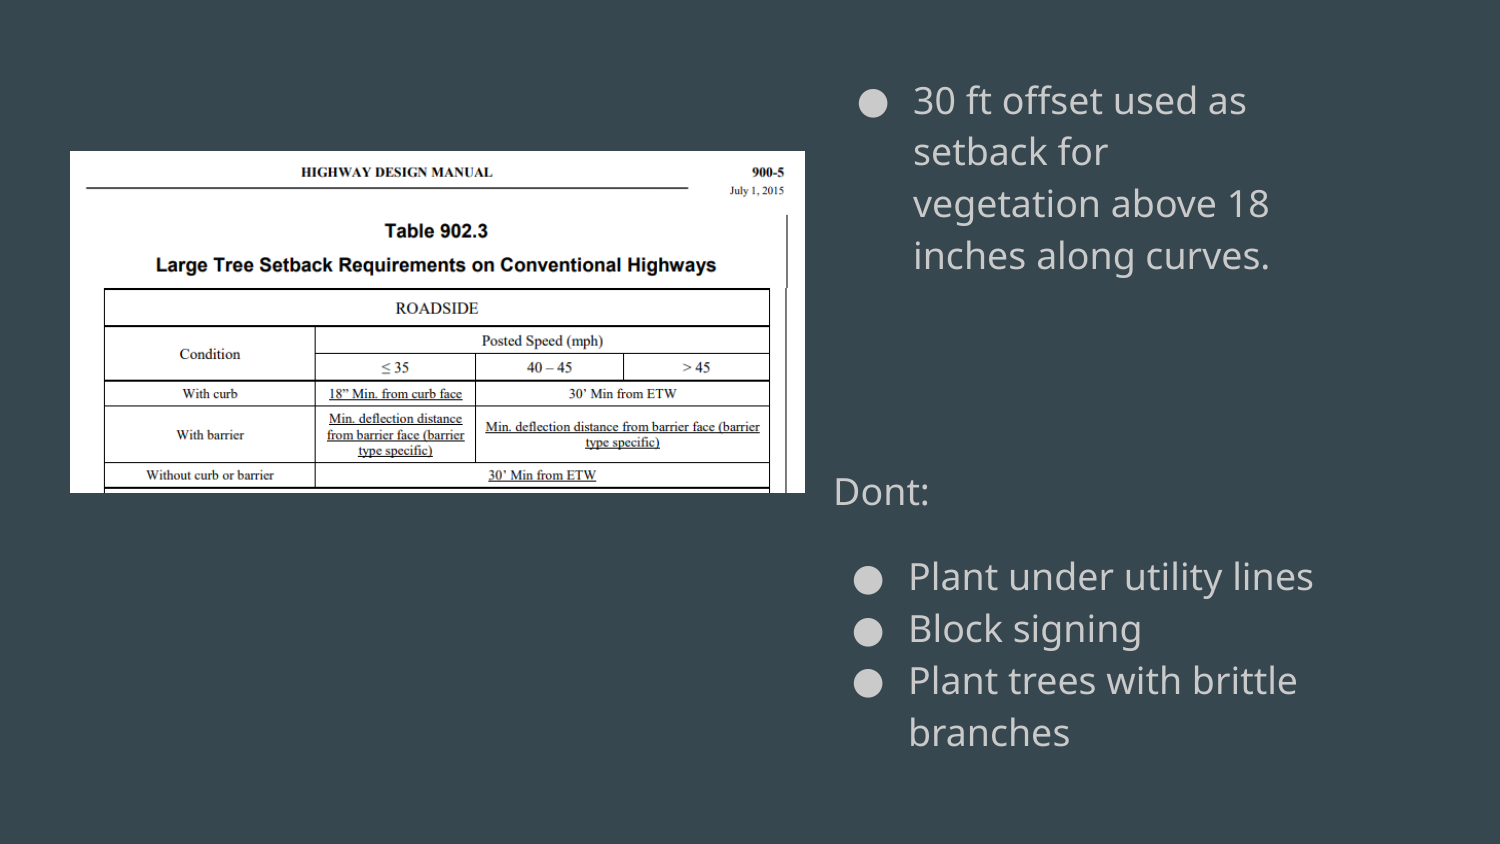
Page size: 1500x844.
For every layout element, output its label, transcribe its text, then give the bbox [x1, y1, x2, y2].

picture [70, 151, 806, 493]
list Dont: Plant under utility lines Block signing Plant trees with brittle branches [818, 446, 1441, 775]
list 30 ft offset used as setback for vegetation above 18 inches along curves. [823, 54, 1299, 311]
